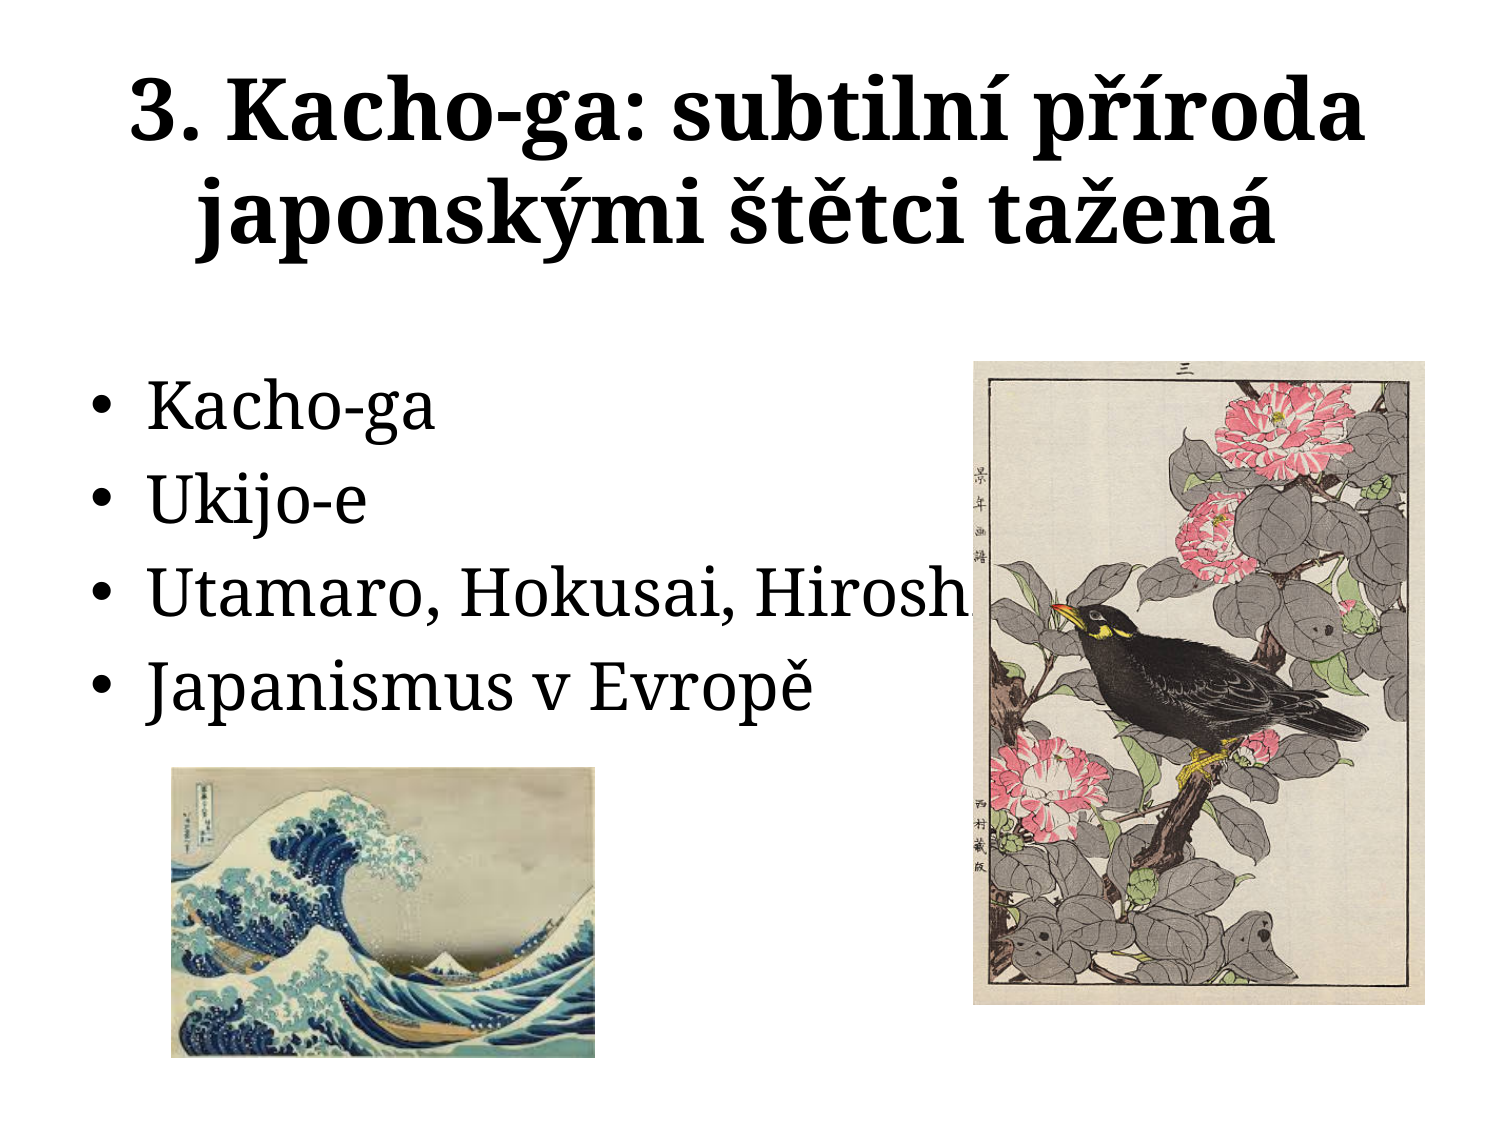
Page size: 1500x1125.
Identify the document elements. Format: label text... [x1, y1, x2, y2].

title 3. Kacho-ga: subtilní příroda japonskými štětci tažená [75, 45, 1425, 262]
picture [973, 361, 1426, 1006]
list Kacho-ga Ukijo-e Utamaro, Hokusai, Hiroshige Japanismus v Evropě [75, 262, 1425, 1005]
picture [170, 767, 595, 1059]
